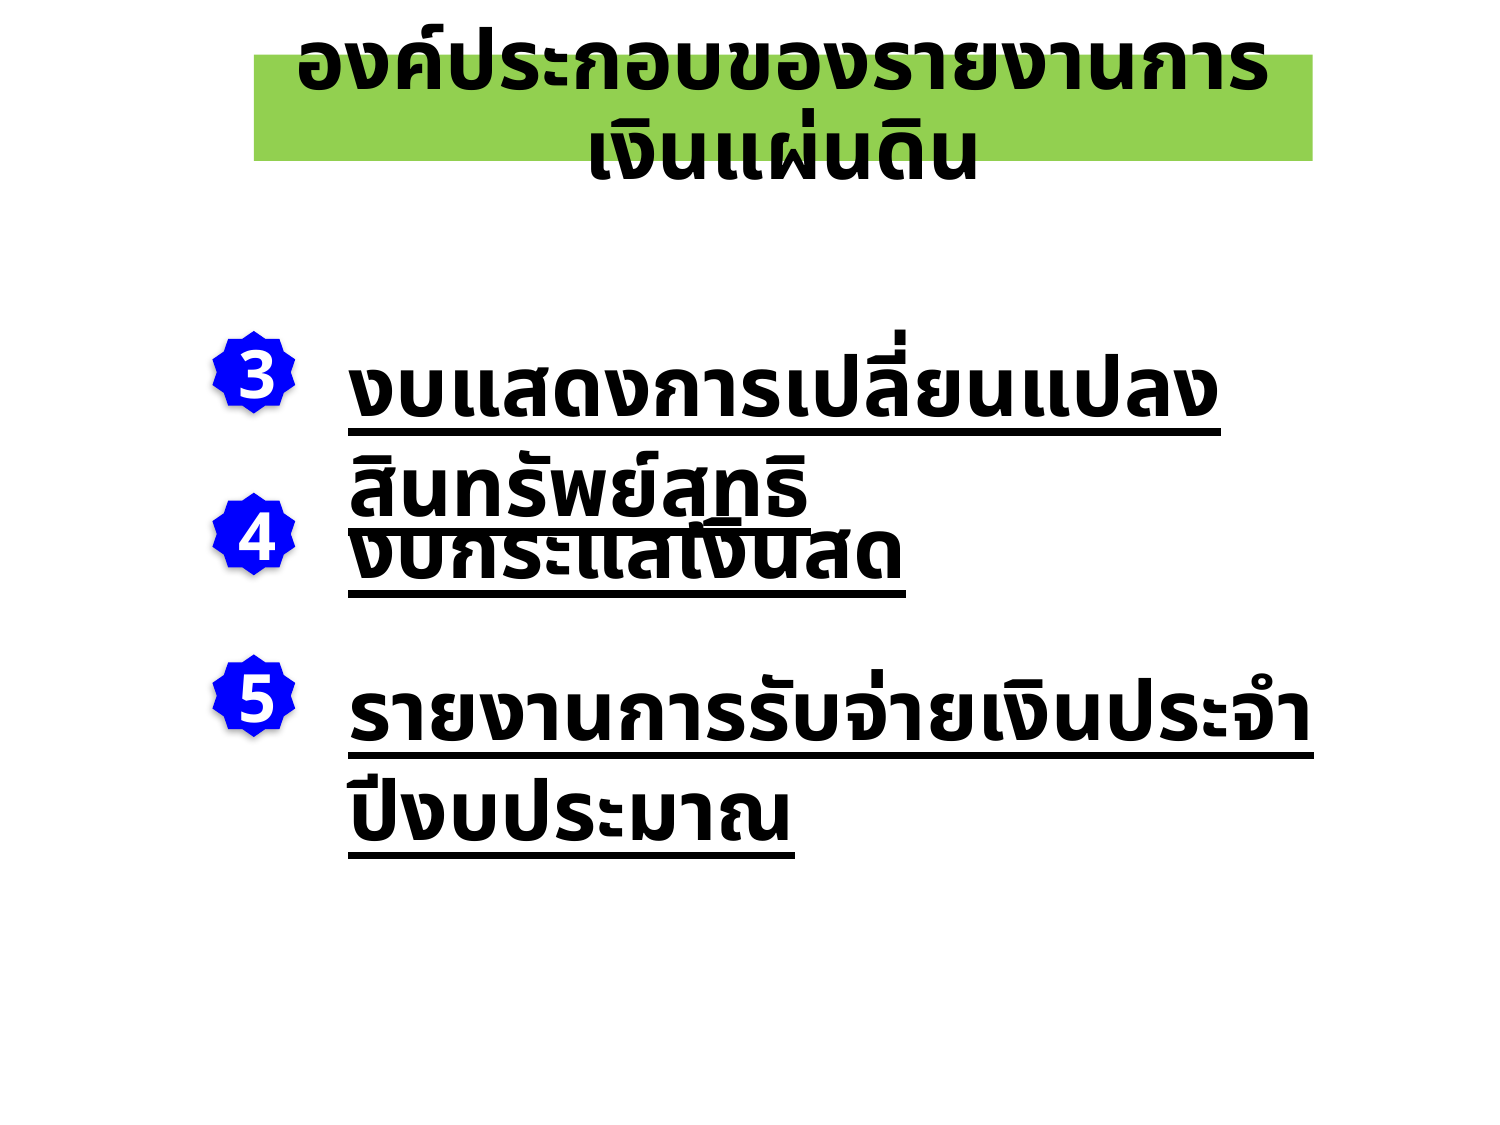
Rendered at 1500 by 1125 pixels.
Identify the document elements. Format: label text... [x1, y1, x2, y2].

text_box งบแสดงการเปลี่ยนแปลงสินทรัพย์สุทธิ [333, 325, 1353, 541]
text_box รายงานการรับจ่ายเงินประจำปีงบประมาณ [333, 649, 1353, 865]
text_box 5 [212, 654, 296, 738]
text_box 4 [212, 492, 296, 576]
text_box 3 [212, 330, 296, 414]
text_box องค์ประกอบของรายงานการเงินแผ่นดิน [253, 54, 1313, 161]
text_box งบกระแสเงินสด [333, 487, 1208, 603]
